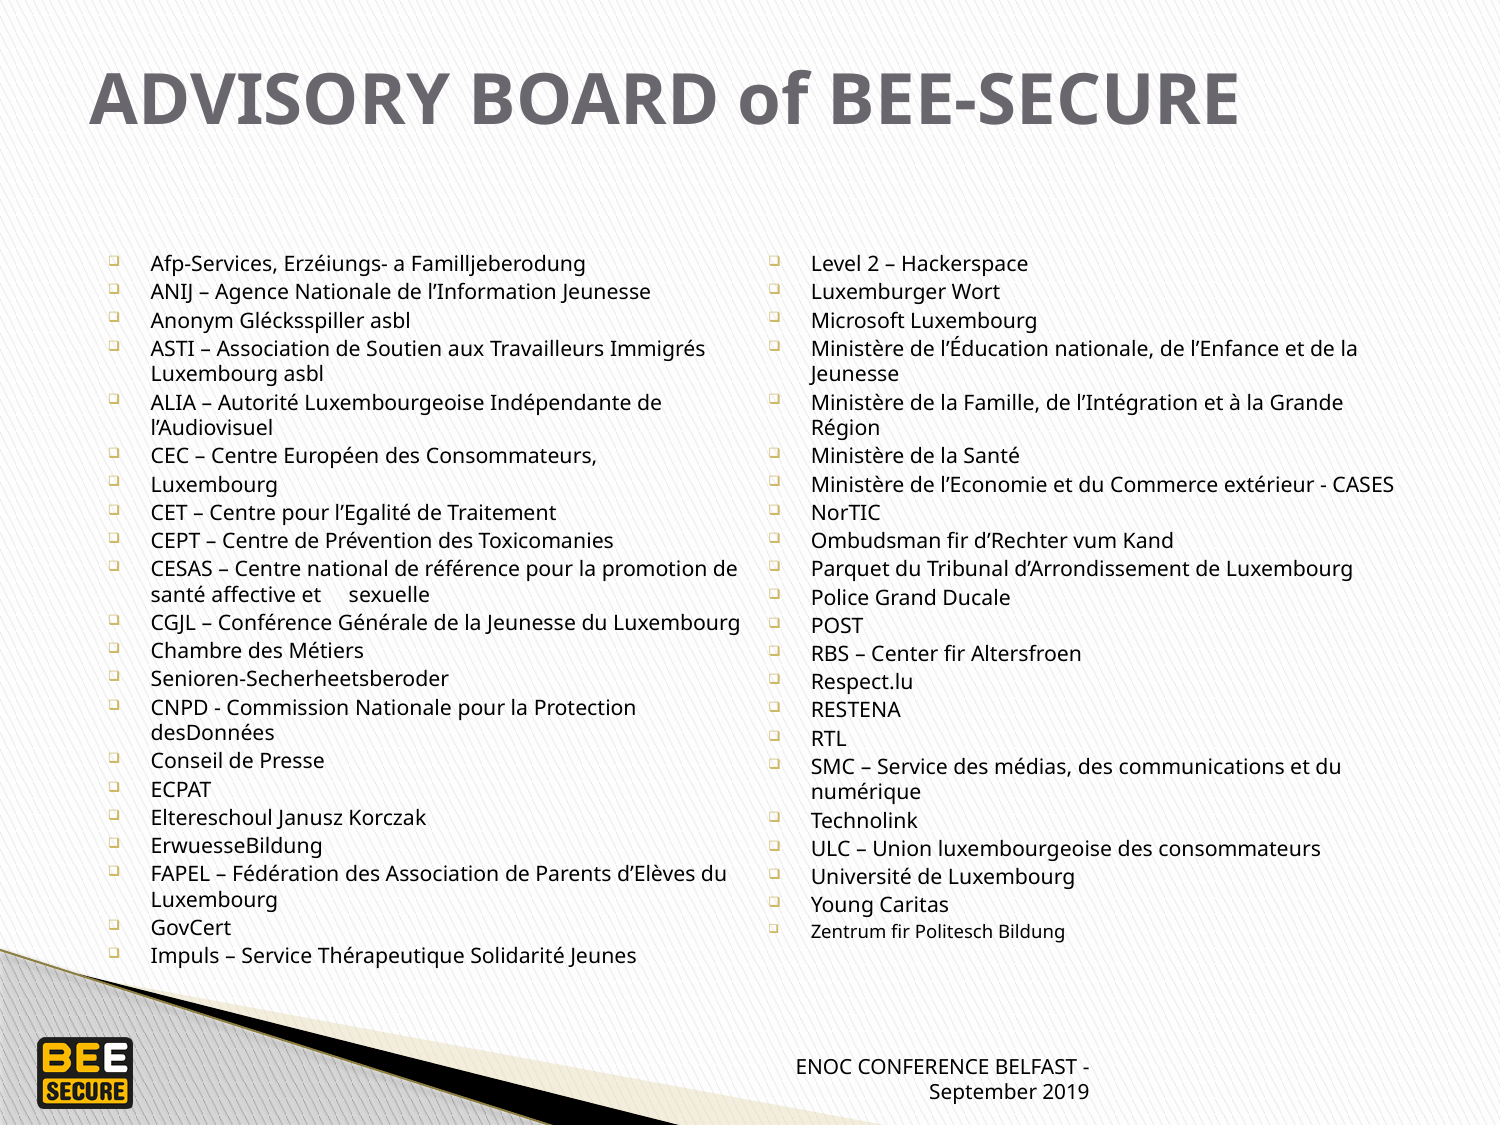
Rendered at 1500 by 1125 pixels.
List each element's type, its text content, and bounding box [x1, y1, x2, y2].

title ADVISORY BOARD of BEE-SECURE [75, 45, 1425, 233]
picture [37, 1037, 133, 1109]
footer ENOC CONFERENCE BELFAST - September 2019 [718, 1051, 1105, 1112]
list Afp-Services, Erzéiungs- a Familljeberodung ANIJ – Agence Nationale de l’Information Jeunesse Anonym Glécksspiller asbl ASTI – Association de Soutien aux Travailleurs Immigrés Luxembourg asbl ALIA – Autorité Luxembourgeoise Indépendante de l’Audiovisuel CEC – Centre Européen des Consommateurs, Luxembourg CET – Centre pour l’Egalité de Traitement CEPT – Centre de Prévention des Toxicomanies CESAS – Centre national de référence pour la promotion de santé affective et sexuelle CGJL – Conférence Générale de la Jeunesse du Luxembourg Chambre des Métiers Senioren-Secherheetsberoder CNPD - Commission Nationale pour la Protection desDonnées Conseil de Presse ECPAT Eltereschoul Janusz Korczak ErwuesseBildung FAPEL – Fédération des Association de Parents d’Elèves du Luxembourg GovCert Impuls – Service Thérapeutique Solidarité Jeunes Level 2 – Hackerspace Luxemburger Wort Microsoft Luxembourg Ministère de l’Éducation nationale, de l’Enfance et de la Jeunesse Ministère de la Famille, de l’Intégration et à la Grande Région Ministère de la Santé Ministère de l’Economie et du Commerce extérieur - CASES NorTIC Ombudsman fir d’Rechter vum Kand Parquet du Tribunal d’Arrondissement de Luxembourg Police Grand Ducale POST RBS – Center fir Altersfroen Respect.lu RESTENA RTL SMC – Service des médias, des communications et du numérique Technolink ULC – Union luxembourgeoise des consommateurs Université de Luxembourg Young Caritas Zentrum fir Politesch Bildung [75, 243, 1425, 986]
